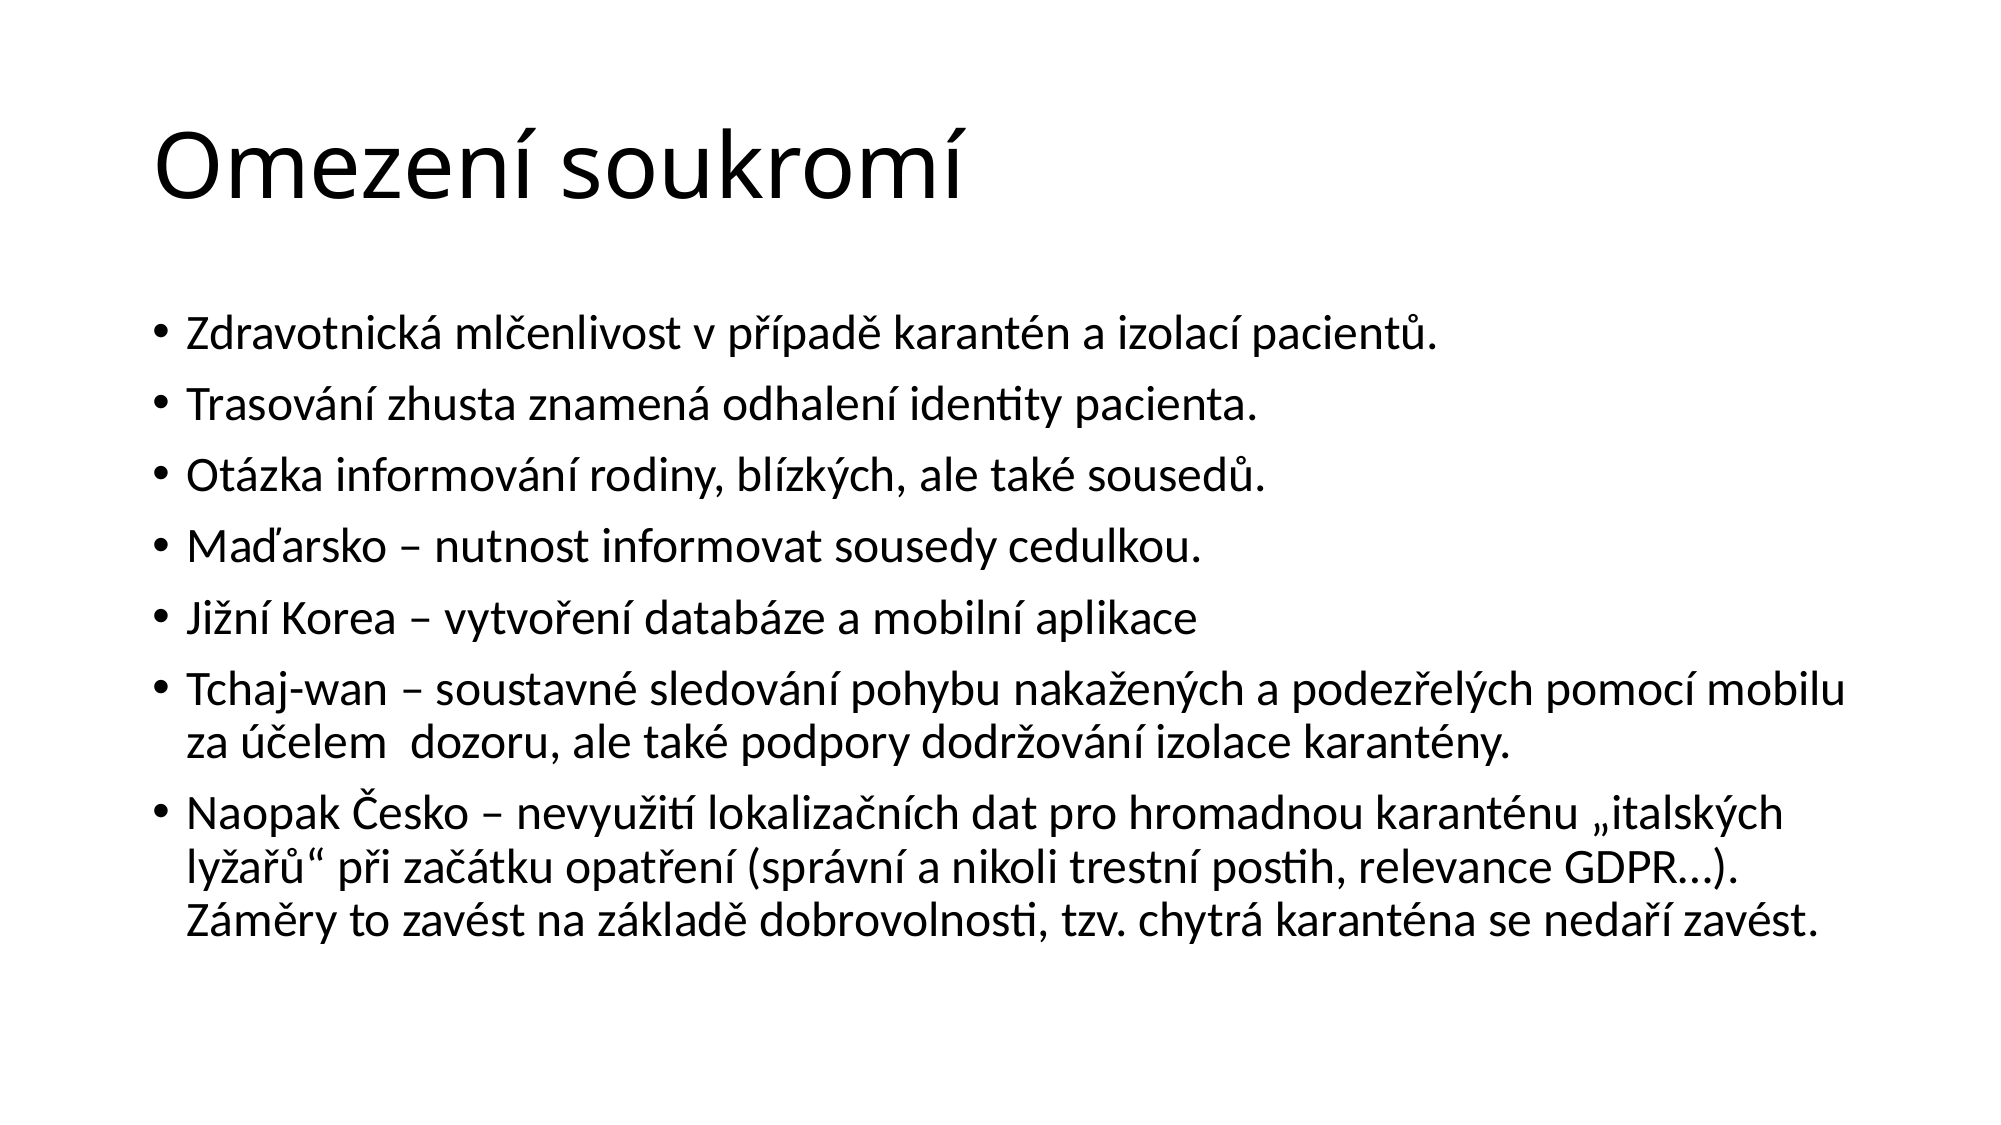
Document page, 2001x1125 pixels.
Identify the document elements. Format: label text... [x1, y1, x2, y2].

list Zdravotnická mlčenlivost v případě karantén a izolací pacientů. Trasování zhusta znamená odhalení identity pacienta. Otázka informování rodiny, blízkých, ale také sousedů. Maďarsko – nutnost informovat sousedy cedulkou. Jižní Korea – vytvoření databáze a mobilní aplikace Tchaj-wan – soustavné sledování pohybu nakažených a podezřelých pomocí mobilu za účelem dozoru, ale také podpory dodržování izolace karantény. Naopak Česko – nevyužití lokalizačních dat pro hromadnou karanténu „italských lyžařů“ při začátku opatření (správní a nikoli trestní postih, relevance GDPR…). Záměry to zavést na základě dobrovolnosti, tzv. chytrá karanténa se nedaří zavést. [137, 299, 1863, 1014]
title Omezení soukromí [137, 59, 1863, 278]
